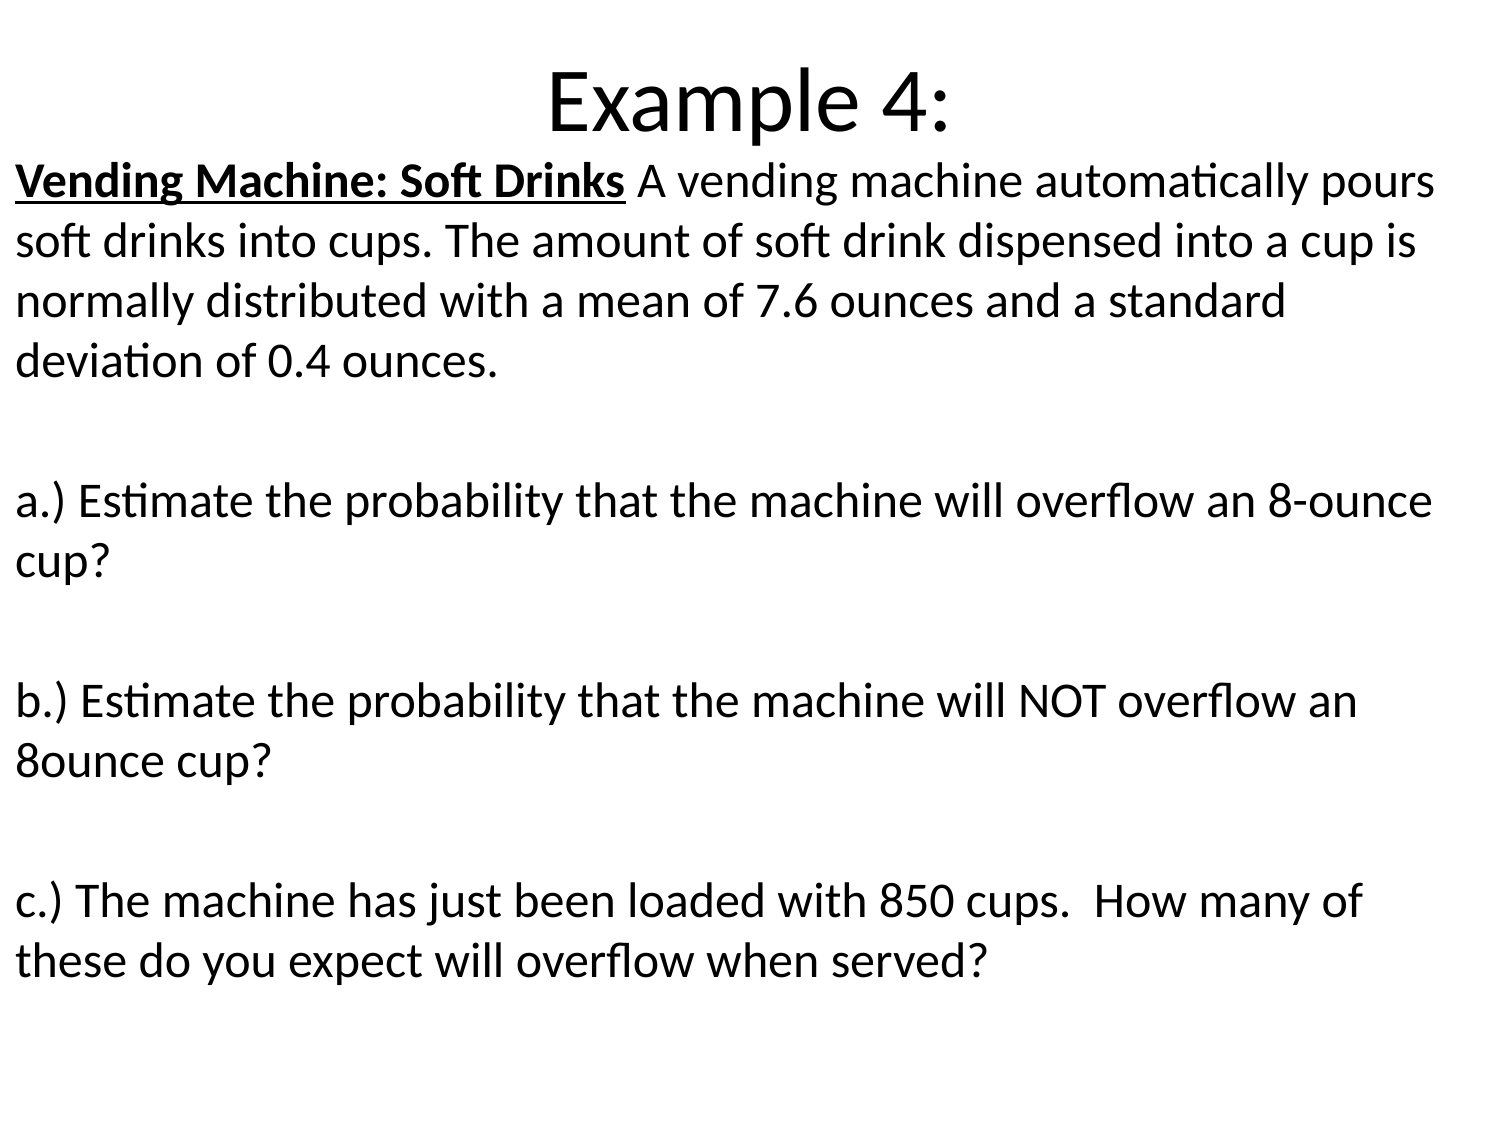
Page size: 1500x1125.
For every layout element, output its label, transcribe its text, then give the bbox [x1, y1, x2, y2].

list Vending Machine: Soft Drinks A vending machine automatically pours soft drinks into cups. The amount of soft drink dispensed into a cup is normally distributed with a mean of 7.6 ounces and a standard deviation of 0.4 ounces. a.) Estimate the probability that the machine will overflow an 8-ounce cup? b.) Estimate the probability that the machine will NOT overflow an 8ounce cup? c.) The machine has just been loaded with 850 cups. How many of these do you expect will overflow when served? [0, 140, 1500, 1090]
title Example 4: [75, 0, 1425, 140]
